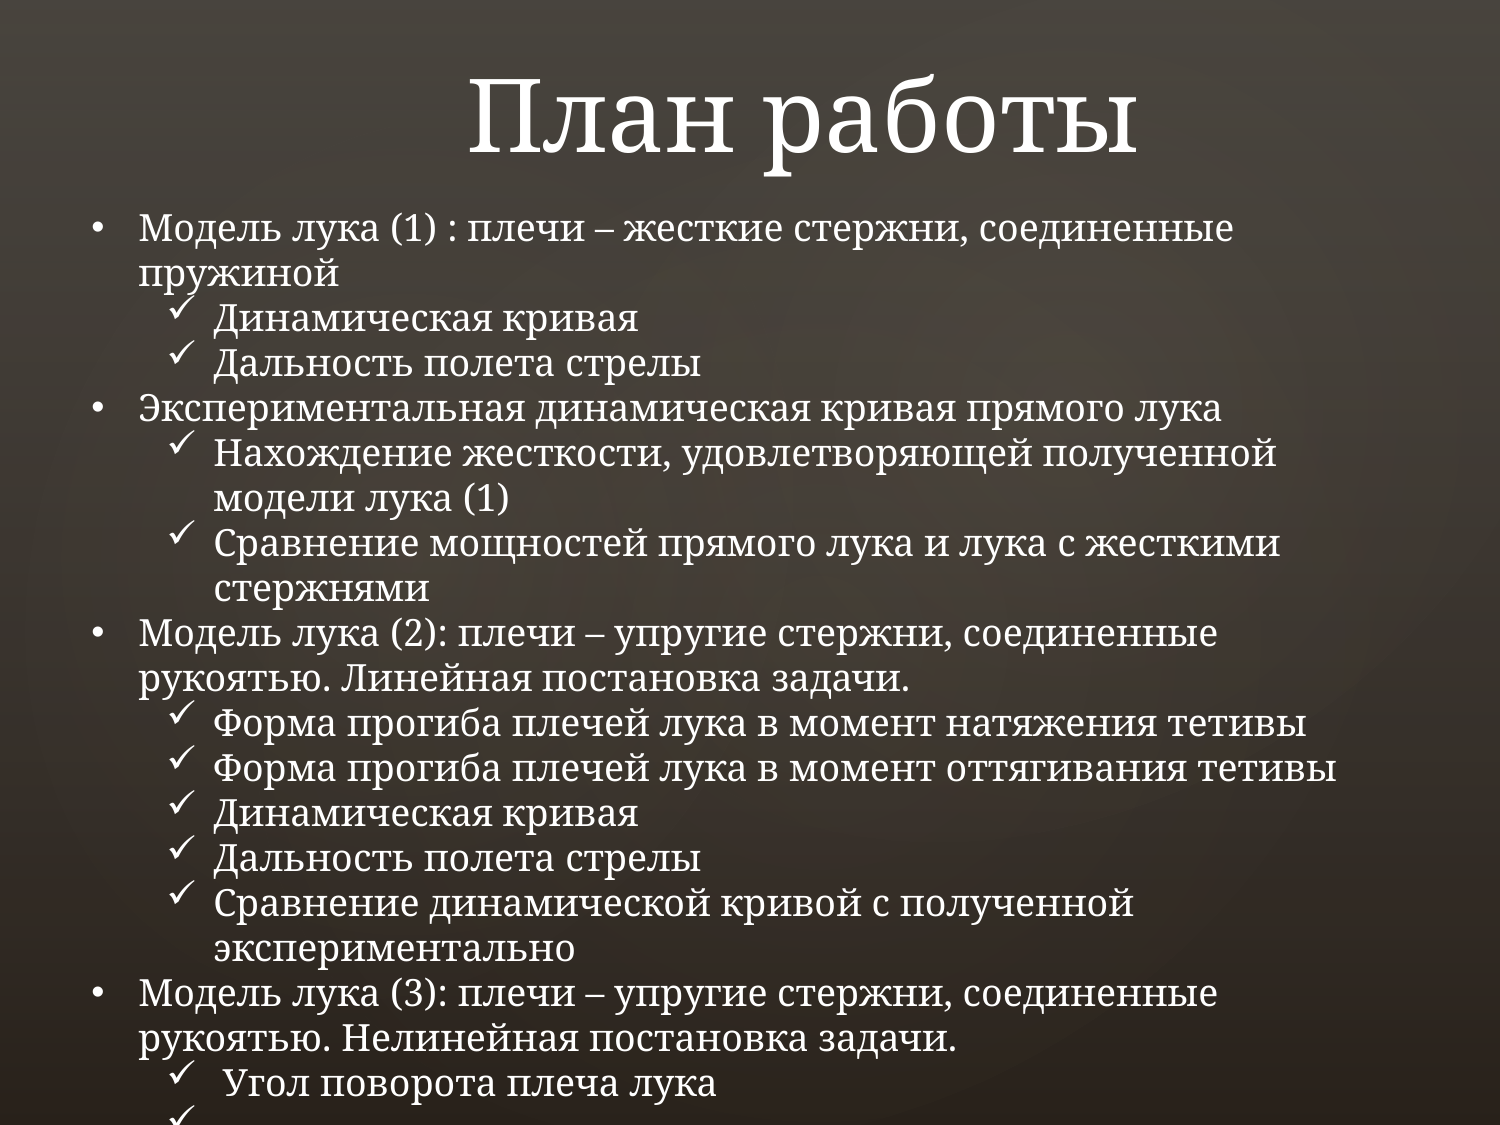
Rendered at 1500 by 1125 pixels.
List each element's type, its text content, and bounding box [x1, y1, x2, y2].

text_box Модель лука (1) : плечи – жесткие стержни, соединенные пружиной Динамическая кривая Дальность полета стрелы Экспериментальная динамическая кривая прямого лука Нахождение жесткости, удовлетворяющей полученной модели лука (1) Сравнение мощностей прямого лука и лука с жесткими стержнями Модель лука (2): плечи – упругие стержни, соединенные рукоятью. Линейная постановка задачи. Форма прогиба плечей лука в момент натяжения тетивы Форма прогиба плечей лука в момент оттягивания тетивы Динамическая кривая Дальность полета стрелы Сравнение динамической кривой с полученной экспериментально Модель лука (3): плечи – упругие стержни, соединенные рукоятью. Нелинейная постановка задачи. Угол поворота плеча лука … Модель блочного лука … [76, 196, 1436, 1125]
title План работы [184, 30, 1422, 181]
